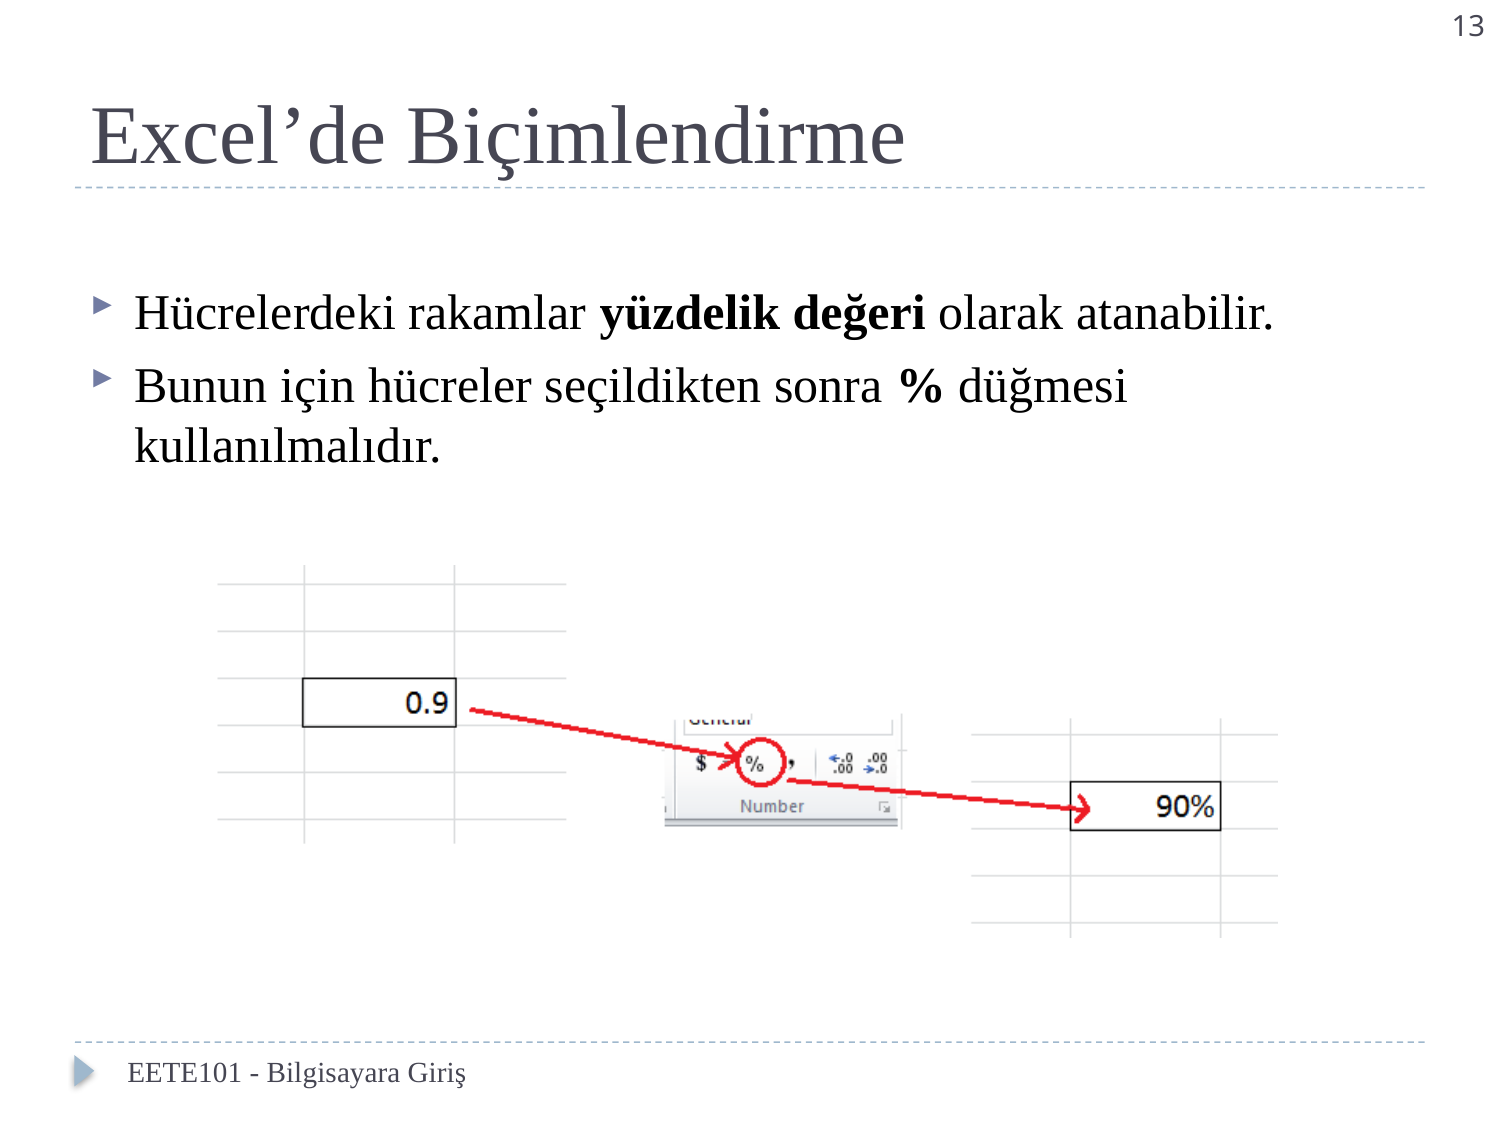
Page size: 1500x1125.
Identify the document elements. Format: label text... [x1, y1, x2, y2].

footer EETE101 - Bilgisayara Giriş [112, 1045, 1424, 1106]
slide_number 13 [1423, 0, 1500, 60]
list Hücrelerdeki rakamlar yüzdelik değeri olarak atanabilir. Bunun için hücreler seçildikten sonra % düğmesi kullanılmalıdır. [75, 200, 1425, 1010]
title Excel’de Biçimlendirme [75, 24, 1425, 188]
picture [210, 565, 1279, 938]
